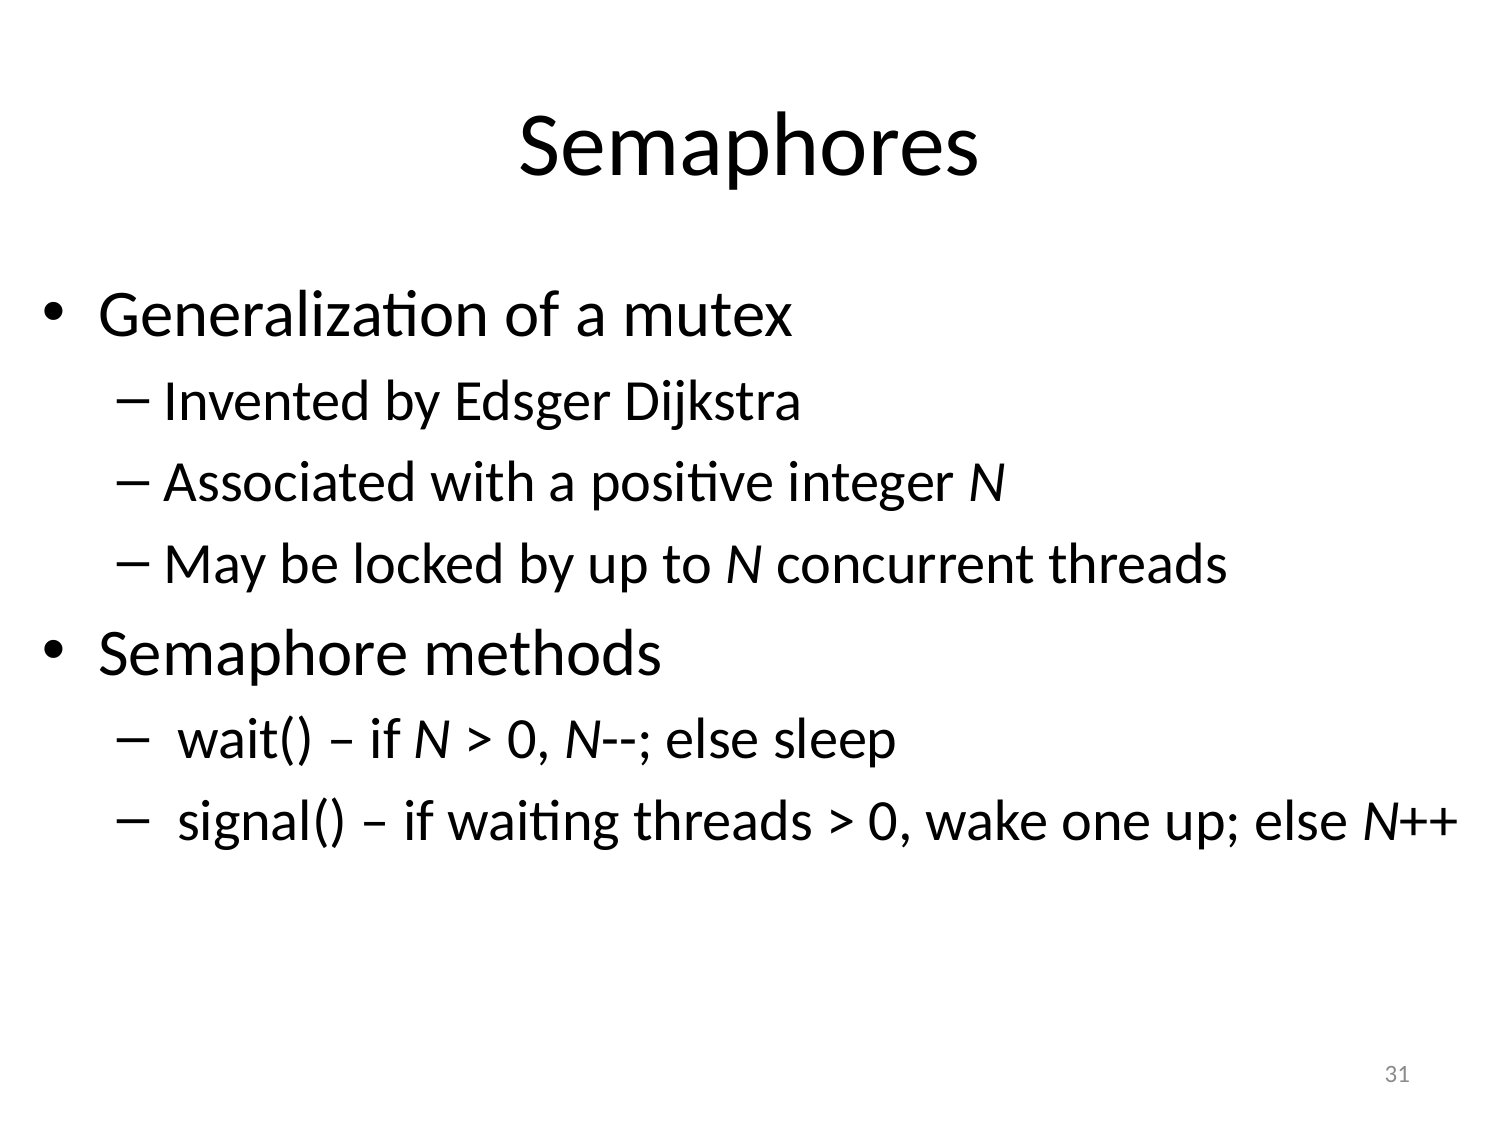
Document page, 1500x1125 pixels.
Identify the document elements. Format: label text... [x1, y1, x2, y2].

list Generalization of a mutex Invented by Edsger Dijkstra Associated with a positive integer N May be locked by up to N concurrent threads Semaphore methods wait() – if N > 0, N--; else sleep signal() – if waiting threads > 0, wake one up; else N++ [26, 262, 1500, 1005]
title Semaphores [75, 45, 1425, 233]
slide_number 31 [1074, 1042, 1425, 1103]
